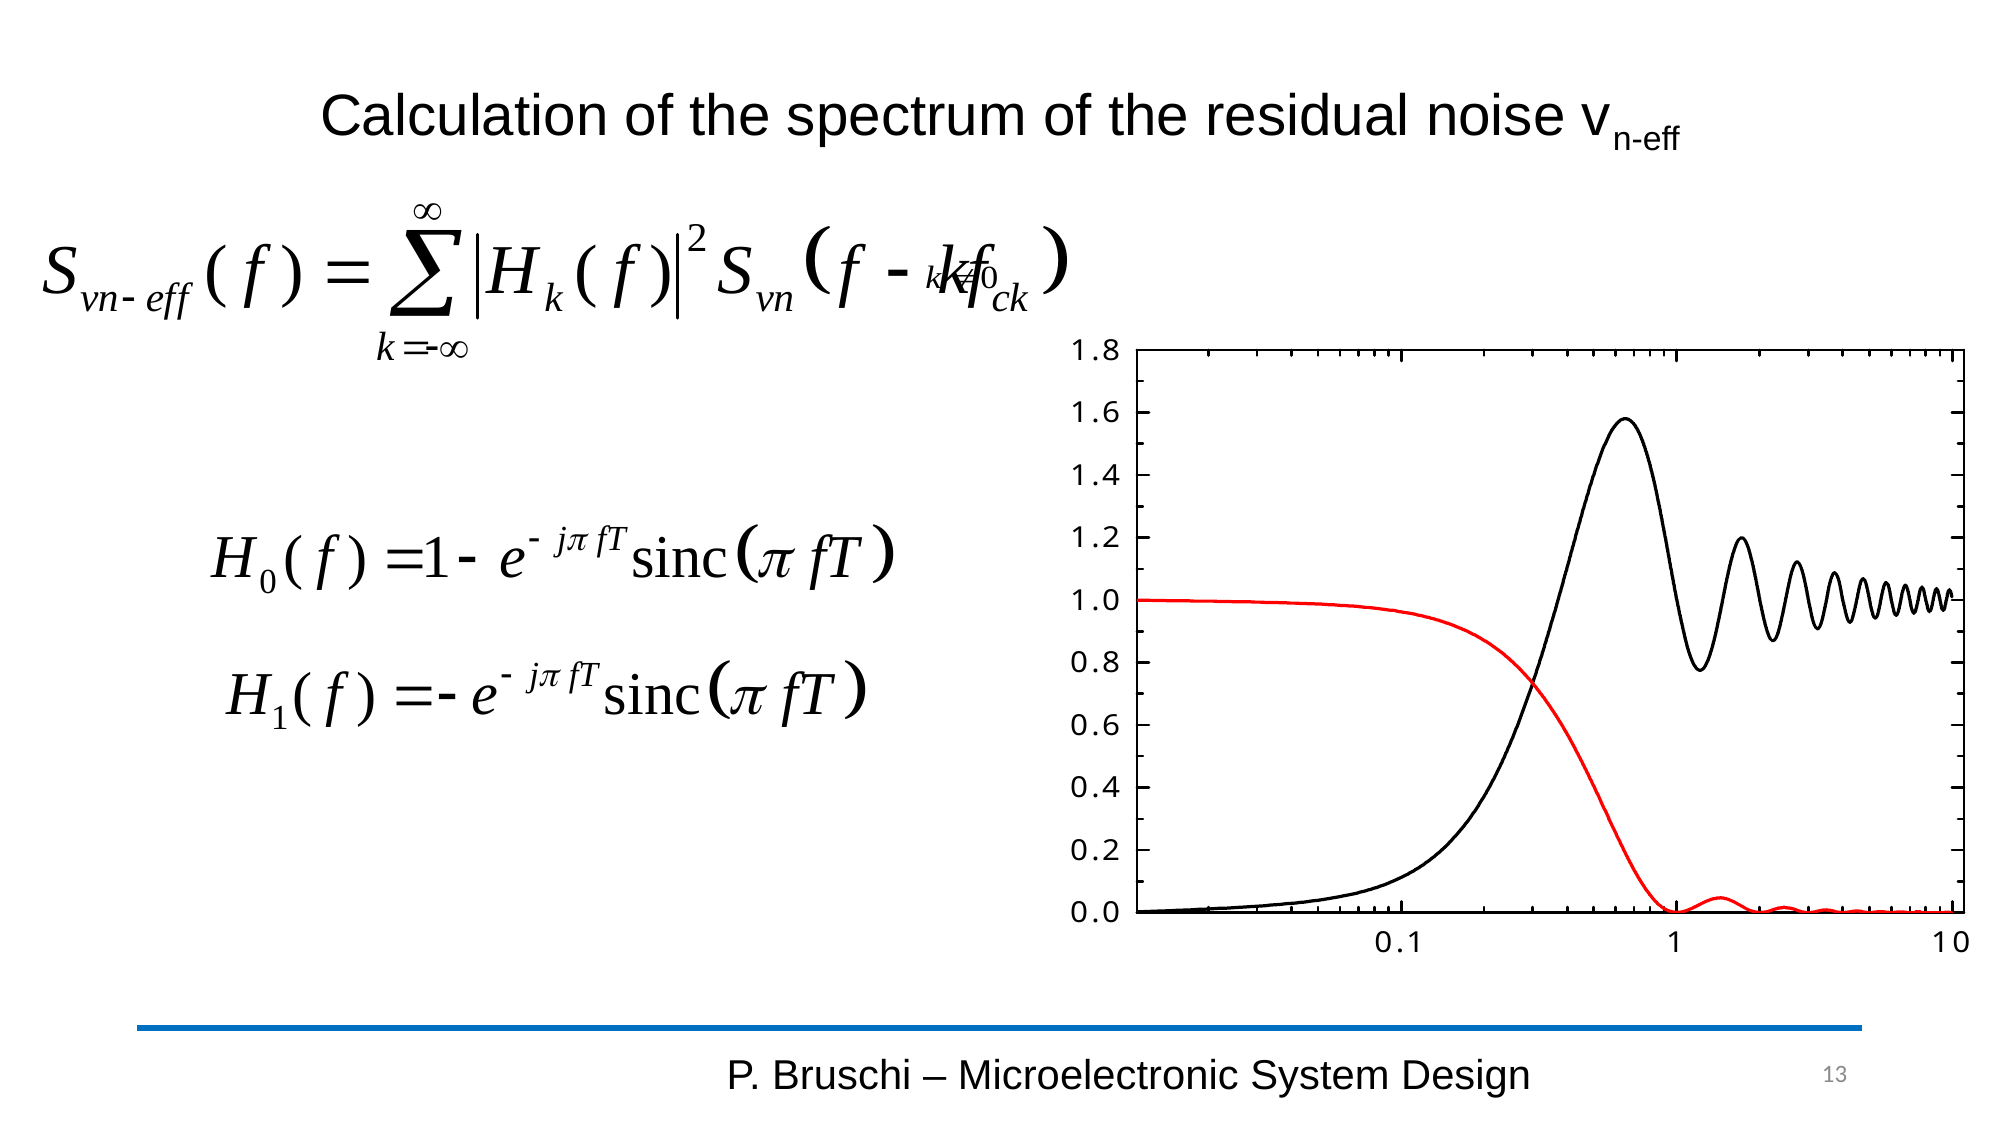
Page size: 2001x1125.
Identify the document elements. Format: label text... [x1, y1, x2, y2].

footer P. Bruschi – Microelectronic System Design [662, 1042, 1596, 1103]
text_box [215, 648, 886, 750]
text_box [30, 176, 1071, 376]
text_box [919, 258, 2000, 1043]
slide_number 13 [1718, 1043, 1863, 1103]
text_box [200, 511, 901, 614]
title Calculation of the spectrum of the residual noise vn-eff [137, 59, 1863, 169]
